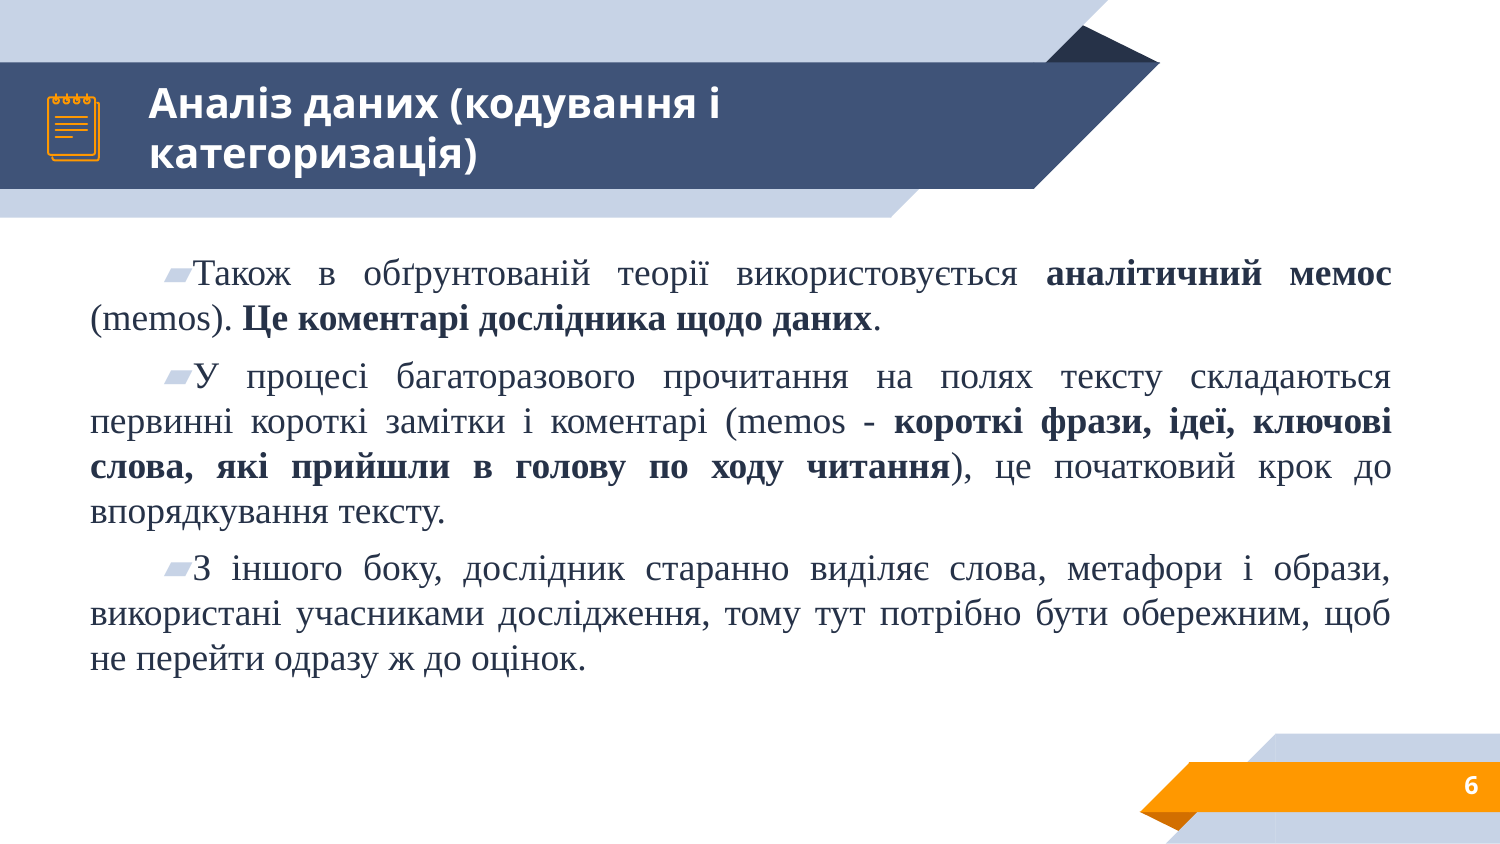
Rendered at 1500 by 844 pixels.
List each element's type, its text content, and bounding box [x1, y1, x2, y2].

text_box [47, 93, 100, 161]
title Аналіз даних (кодування і категоризація) [133, 64, 997, 190]
slide_number 6 [1249, 760, 1494, 813]
list Також в обґрунтованій теорії використовується аналітичний мемос (memos). Це коментарі дослідника щодо даних. У процесі багаторазового прочитання на полях тексту складаються первинні короткі замітки і коментарі (memos - короткі фрази, ідеї, ключові слова, які прийшли в голову по ходу читання), це початковий крок до впорядкування тексту. З іншого боку, дослідник старанно виділяє слова, метафори і образи, використані учасниками дослідження, тому тут потрібно бути обережним, щоб не перейти одразу ж до оцінок. [0, 233, 1408, 770]
